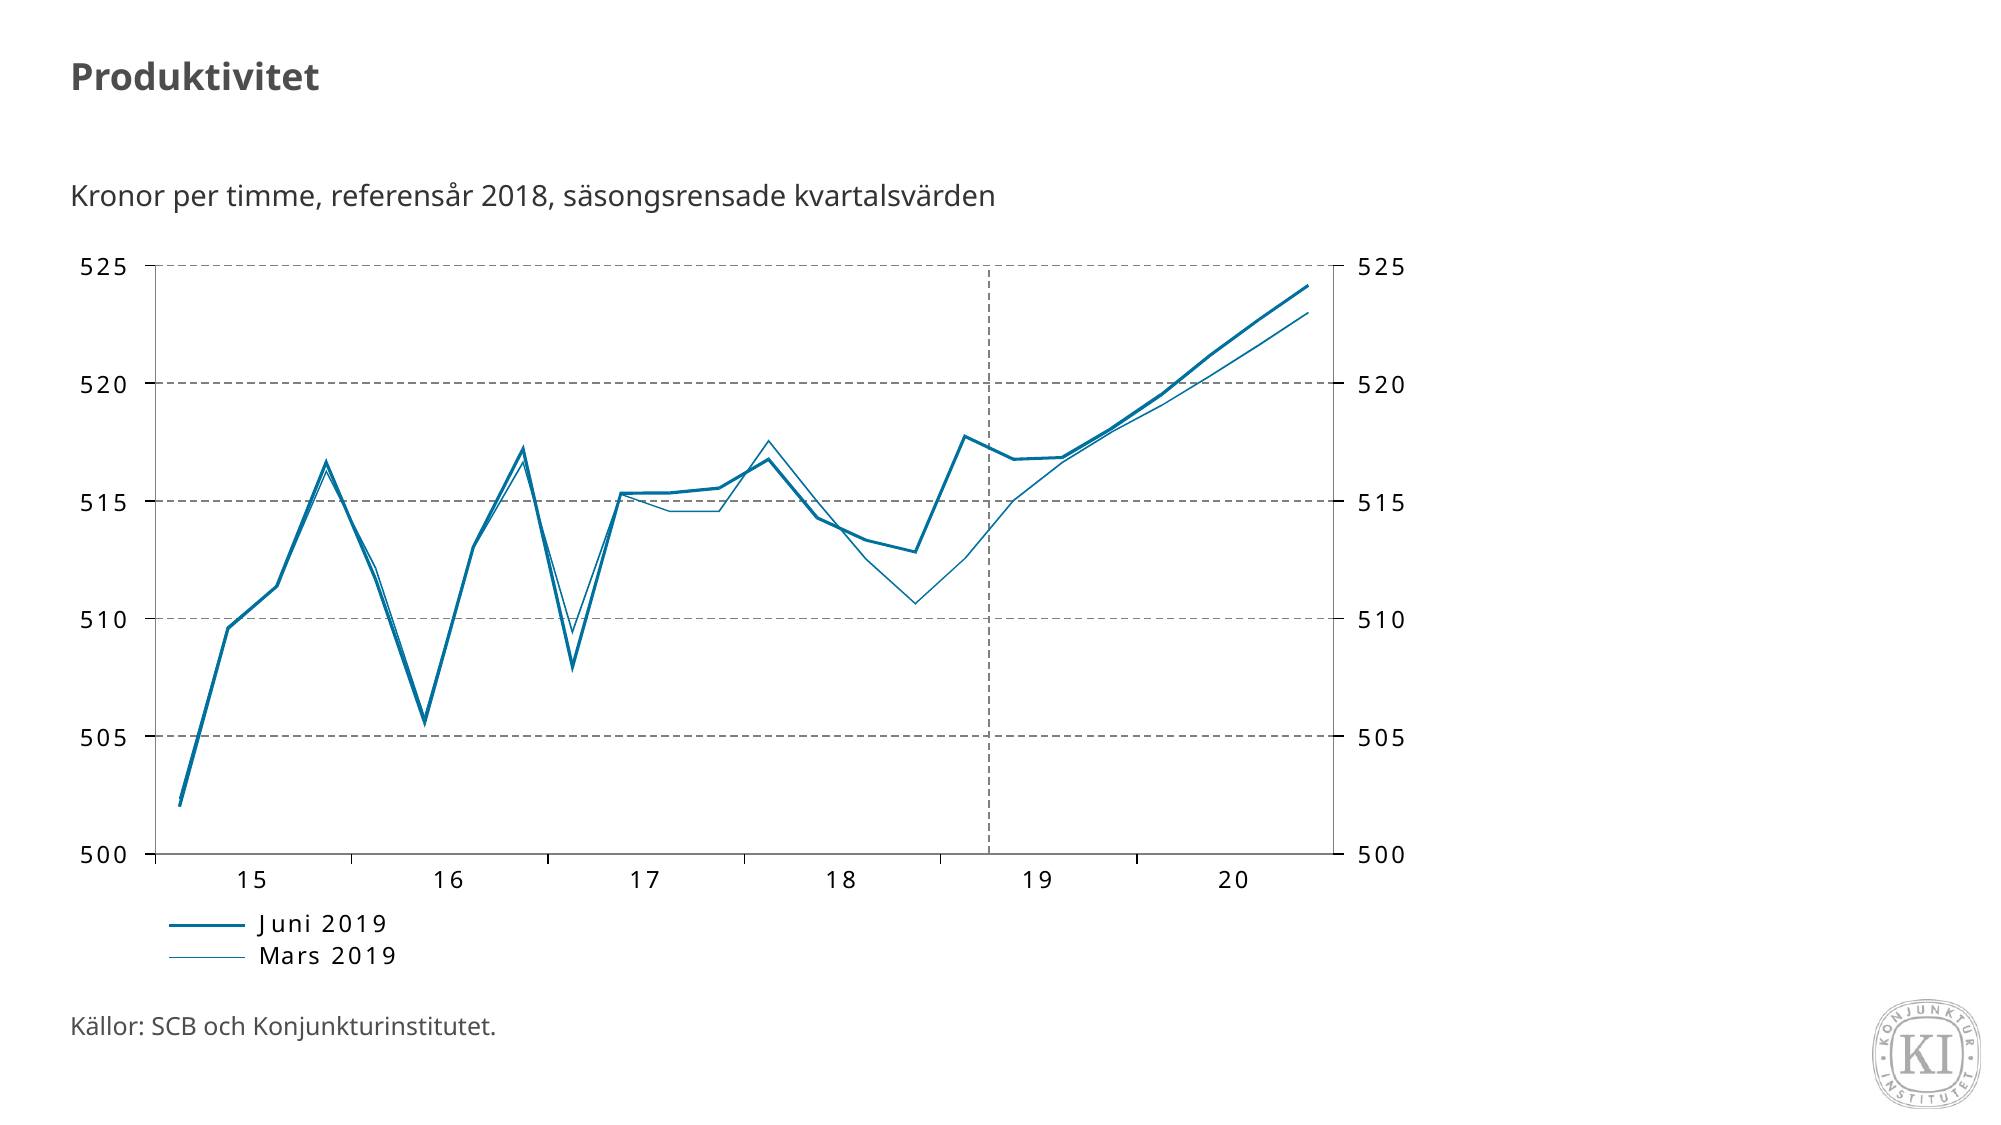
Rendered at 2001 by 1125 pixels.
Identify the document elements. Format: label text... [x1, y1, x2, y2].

title Produktivitet [55, 45, 1476, 128]
list Kronor per timme, referensår 2018, säsongsrensade kvartalsvärden [55, 137, 1476, 220]
picture [1872, 999, 1981, 1109]
subtitle Källor: SCB och Konjunkturinstitutet. [55, 1003, 1476, 1106]
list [30, 228, 1453, 998]
